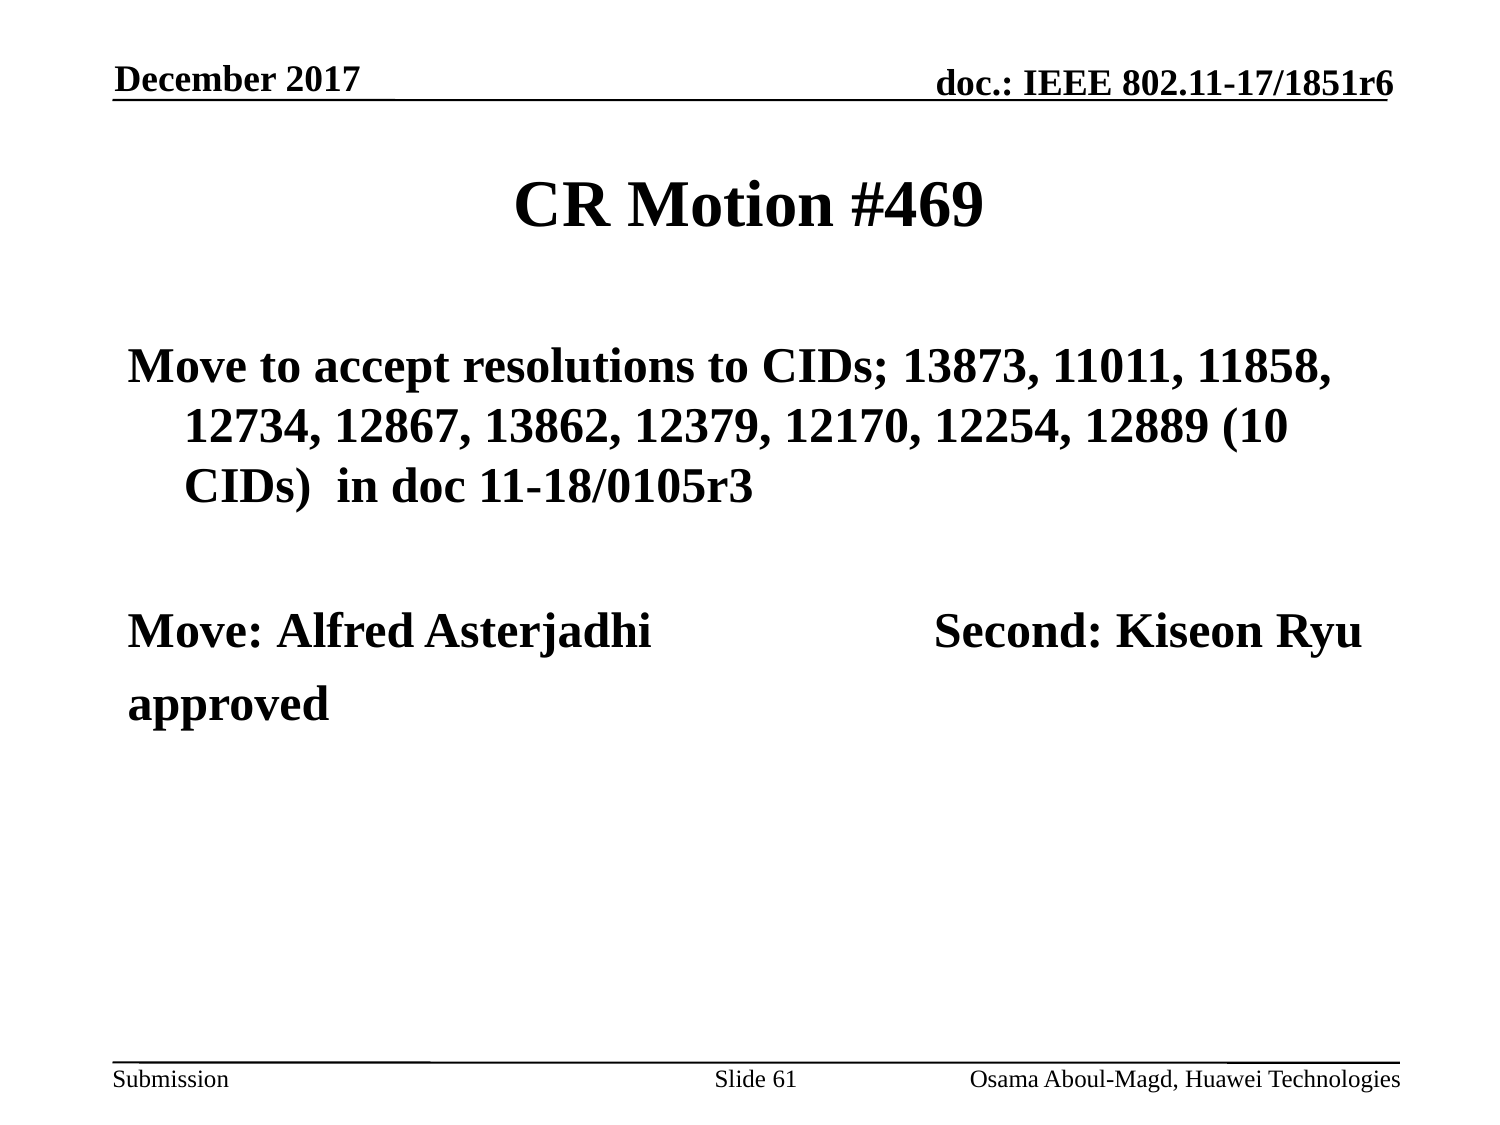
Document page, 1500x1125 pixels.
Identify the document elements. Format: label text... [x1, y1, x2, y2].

footer Osama Aboul-Magd, Huawei Technologies [878, 1061, 1402, 1093]
slide_number Slide 61 [712, 1061, 800, 1123]
list Move to accept resolutions to CIDs; 13873, 11011, 11858, 12734, 12867, 13862, 12379, 12170, 12254, 12889 (10 CIDs) in doc 11-18/0105r3 Move: Alfred Asterjadhi Second: Kiseon Ryu approved [112, 324, 1388, 1000]
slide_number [114, 54, 423, 100]
title CR Motion #469 [112, 112, 1388, 288]
